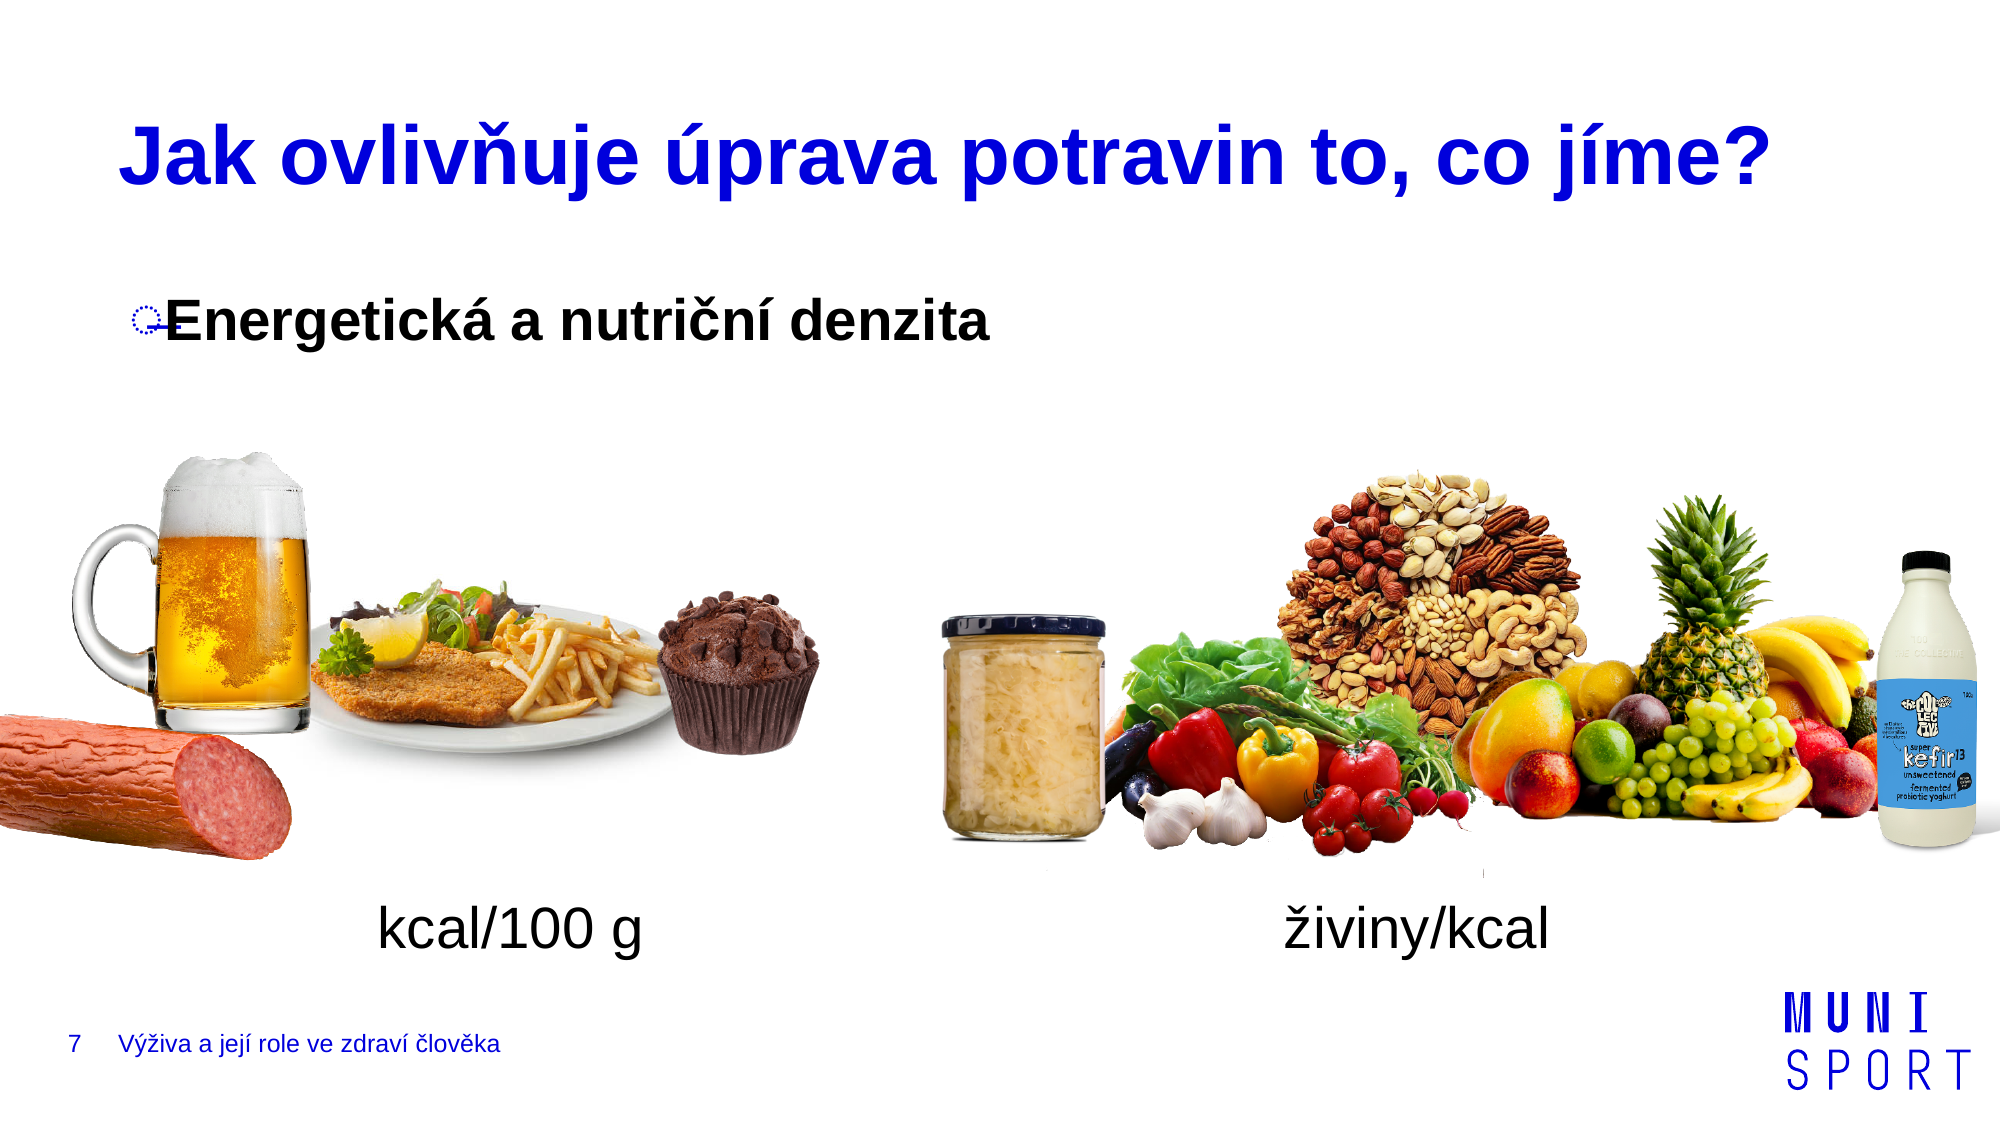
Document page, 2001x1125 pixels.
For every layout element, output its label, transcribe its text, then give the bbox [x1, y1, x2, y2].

picture [884, 466, 2000, 884]
slide_number 7 [67, 1021, 110, 1063]
list Energetická a nutriční denzita [118, 277, 1883, 957]
text_box kcal/100 g [362, 883, 660, 968]
text_box živiny/kcal [1269, 883, 1566, 968]
footer Výživa a její role ve zdraví člověka [118, 1021, 1418, 1063]
title Jak ovlivňuje úprava potravin to, co jíme? [118, 118, 1883, 193]
picture [0, 440, 839, 926]
